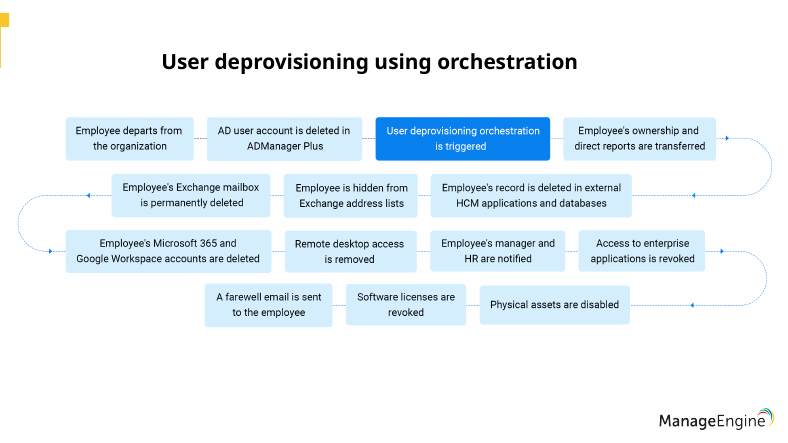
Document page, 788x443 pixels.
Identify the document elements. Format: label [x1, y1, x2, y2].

picture [0, 26, 788, 401]
picture [659, 408, 775, 430]
